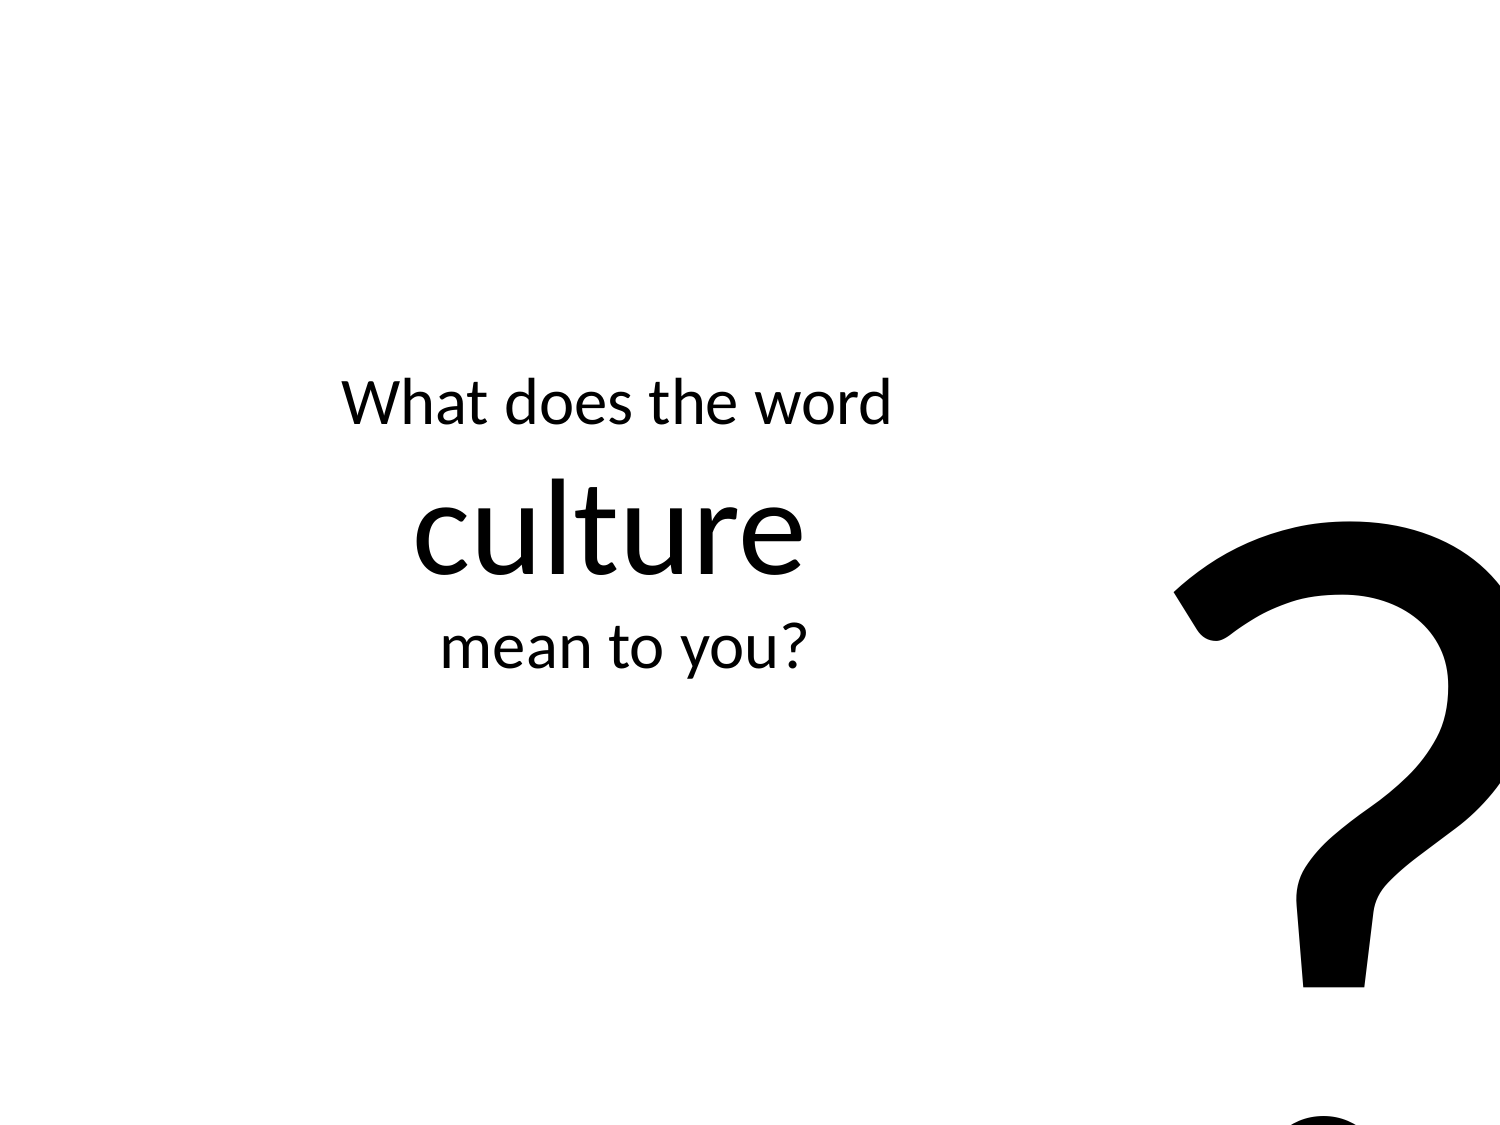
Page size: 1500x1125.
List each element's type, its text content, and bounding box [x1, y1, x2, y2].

text_box ? [1097, 184, 1500, 1125]
list What does the word culture mean to you? [75, 349, 1097, 1005]
